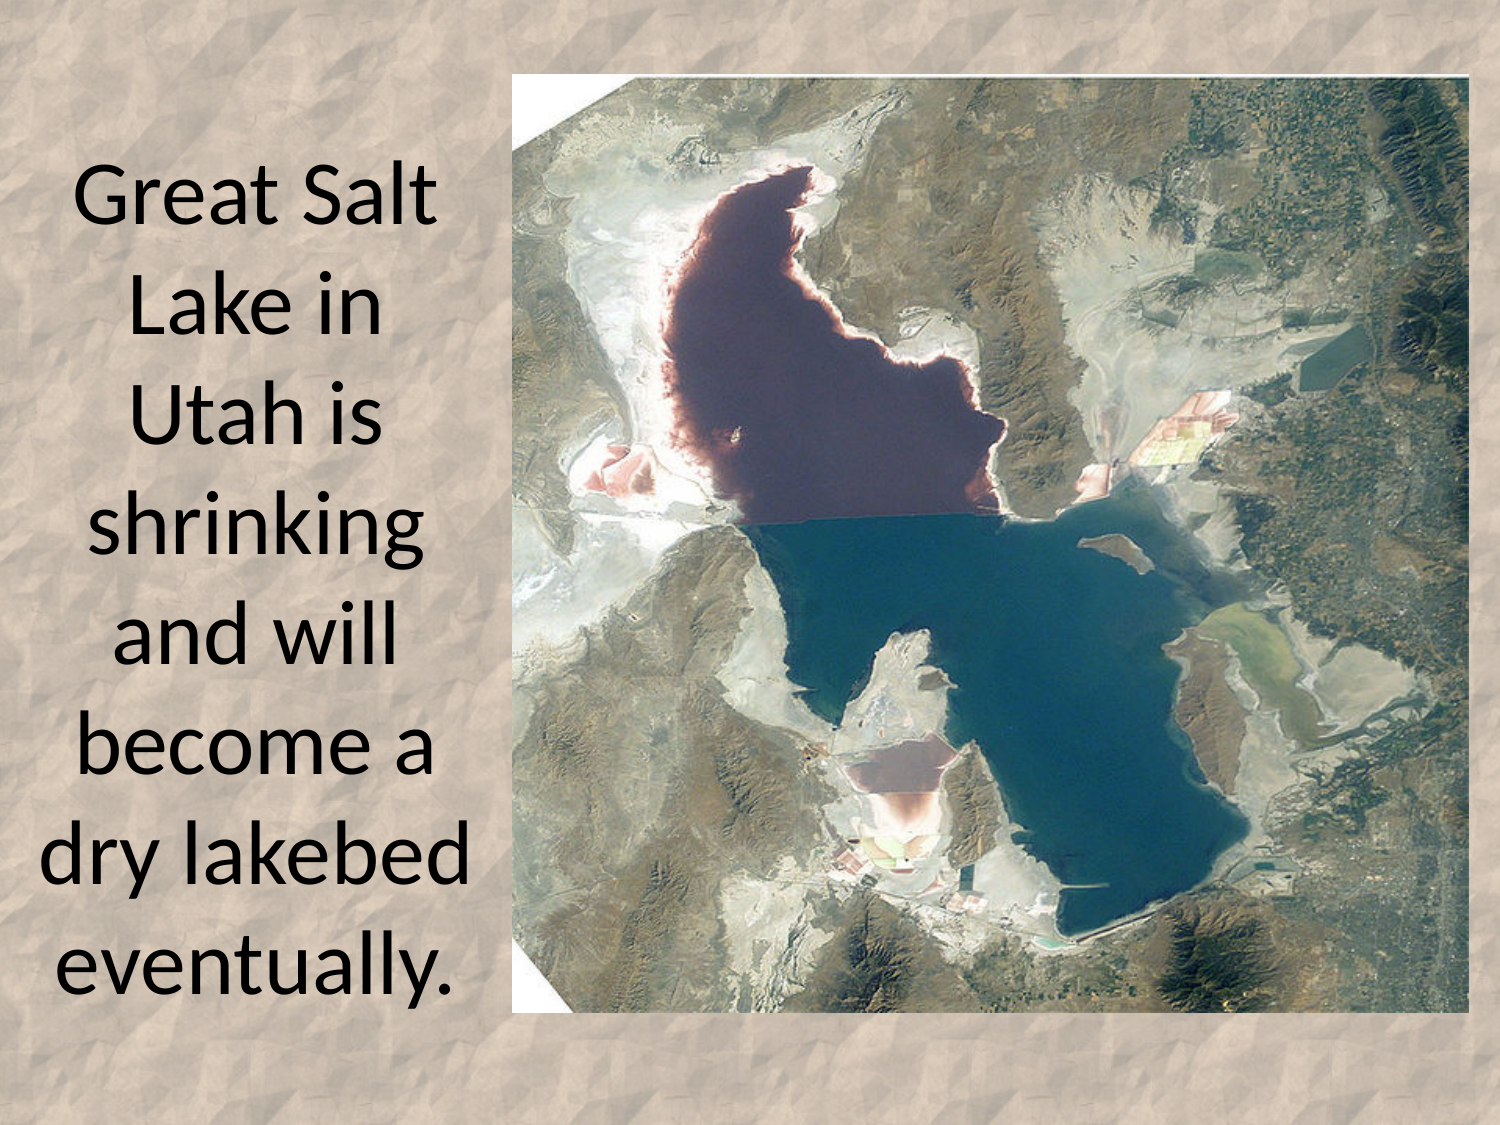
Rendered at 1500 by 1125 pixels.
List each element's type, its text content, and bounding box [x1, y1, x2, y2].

picture [512, 74, 1469, 1013]
title Great Salt Lake in Utah is shrinking and will become a dry lakebed eventually. [12, 45, 500, 1100]
